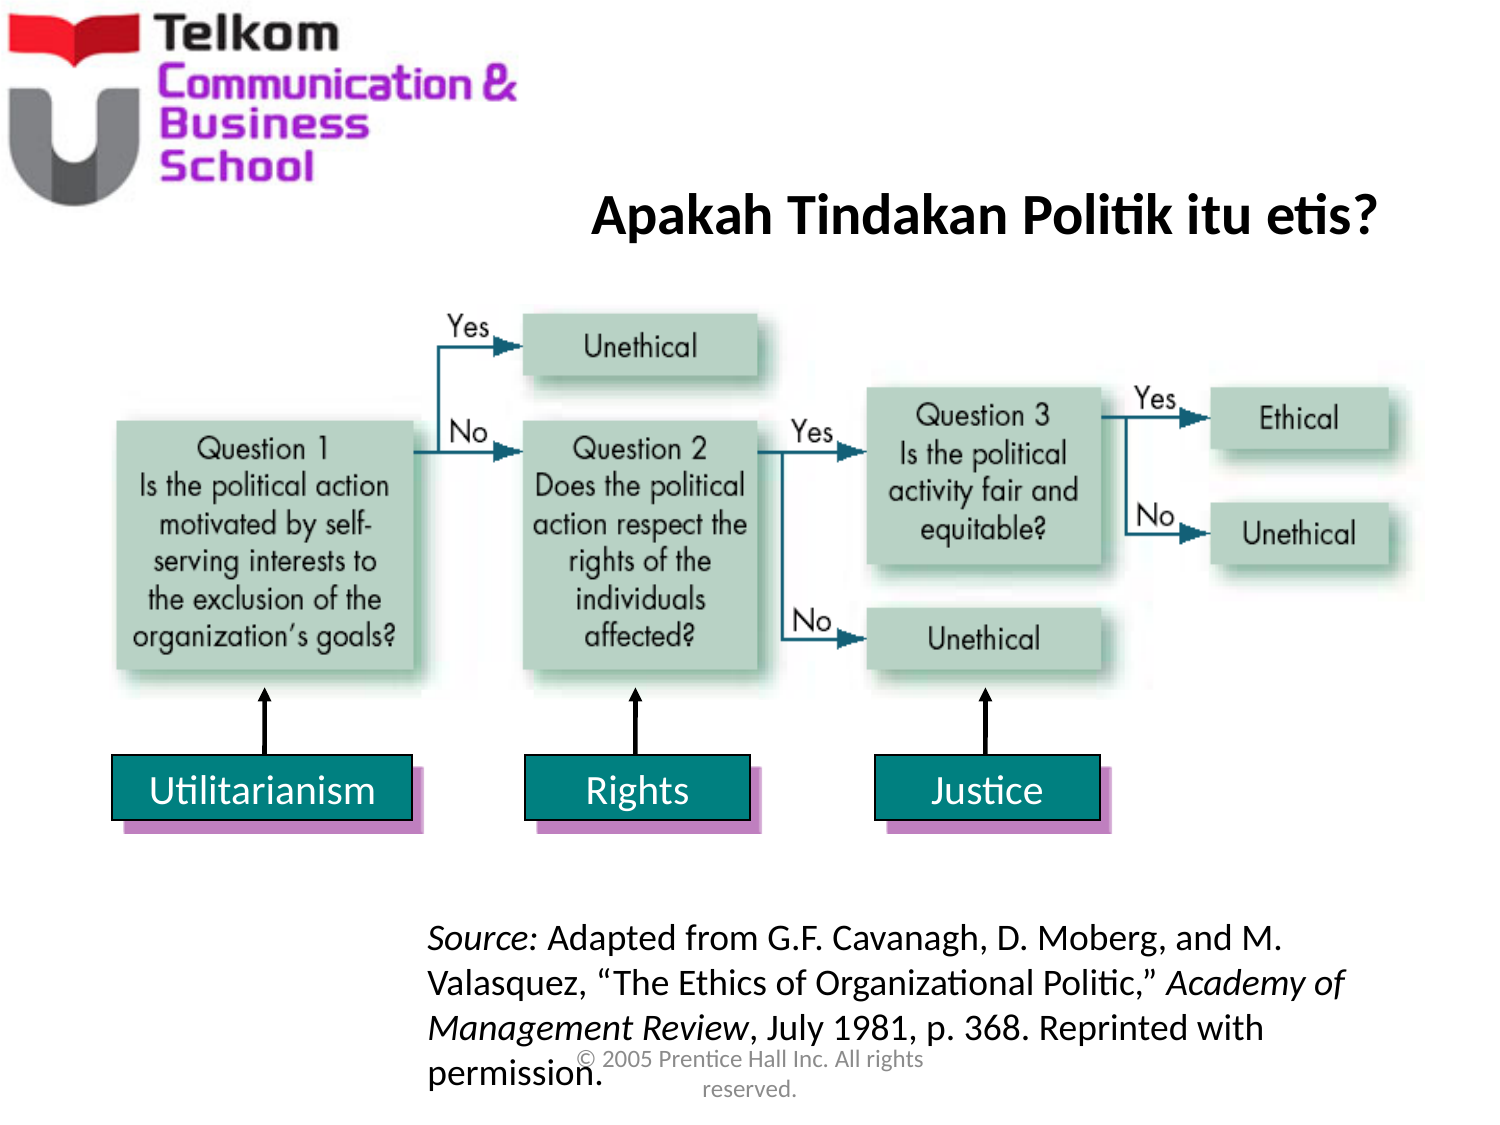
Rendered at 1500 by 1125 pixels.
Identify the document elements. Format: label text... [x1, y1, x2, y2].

text_box Source: Adapted from G.F. Cavanagh, D. Moberg, and M. Valasquez, “The Ethics of Organizational Politic,” Academy of Management Review, July 1981, p. 368. Reprinted with permission. [412, 905, 1450, 1101]
picture [0, 0, 521, 213]
text_box Utilitarianism [112, 755, 413, 820]
text_box Rights [524, 755, 750, 820]
title Apakah Tindakan Politik itu etis? [535, 117, 1436, 305]
text_box Justice [874, 755, 1100, 820]
picture [109, 304, 1426, 701]
